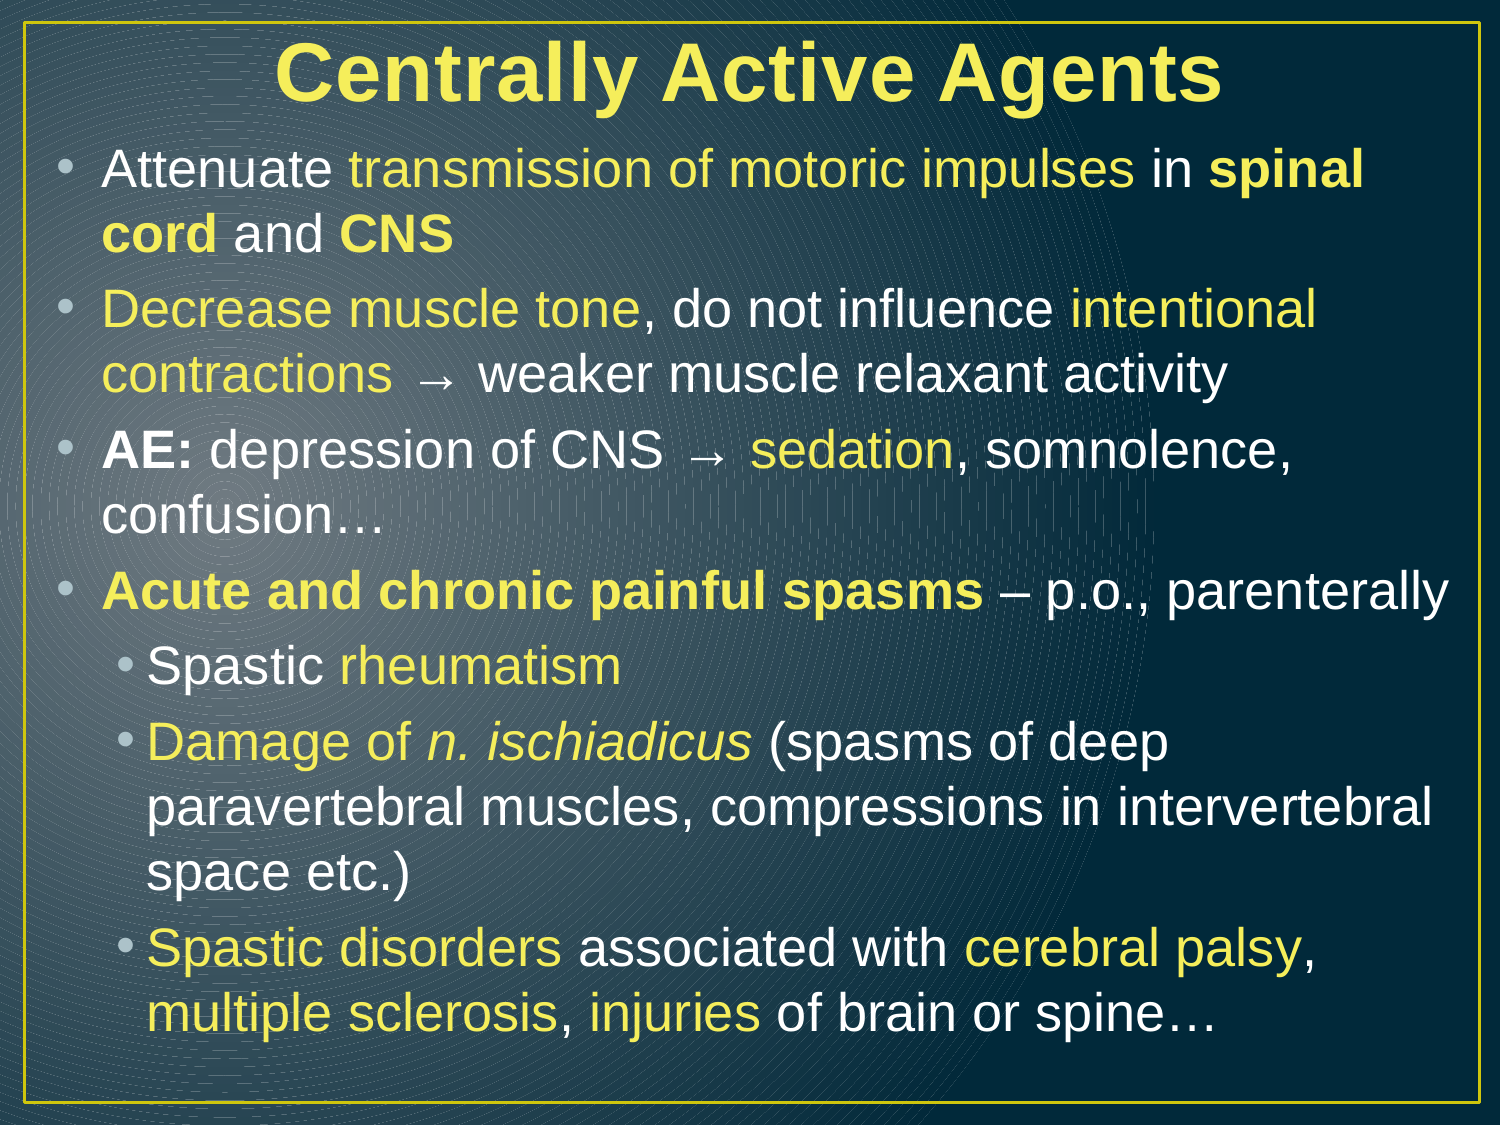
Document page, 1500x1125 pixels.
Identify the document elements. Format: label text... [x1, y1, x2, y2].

list Attenuate transmission of motoric impulses in spinal cord and CNS Decrease muscle tone, do not influence intentional contractions → weaker muscle relaxant activity AE: depression of CNS → sedation, somnolence, confusion… Acute and chronic painful spasms – p.o., parenterally Spastic rheumatism Damage of n. ischiadicus (spasms of deep paravertebral muscles, compressions in intervertebral space etc.) Spastic disorders associated with cerebral palsy, multiple sclerosis, injuries of brain or spine… [41, 125, 1471, 1071]
title Centrally Active Agents [17, 0, 1483, 138]
